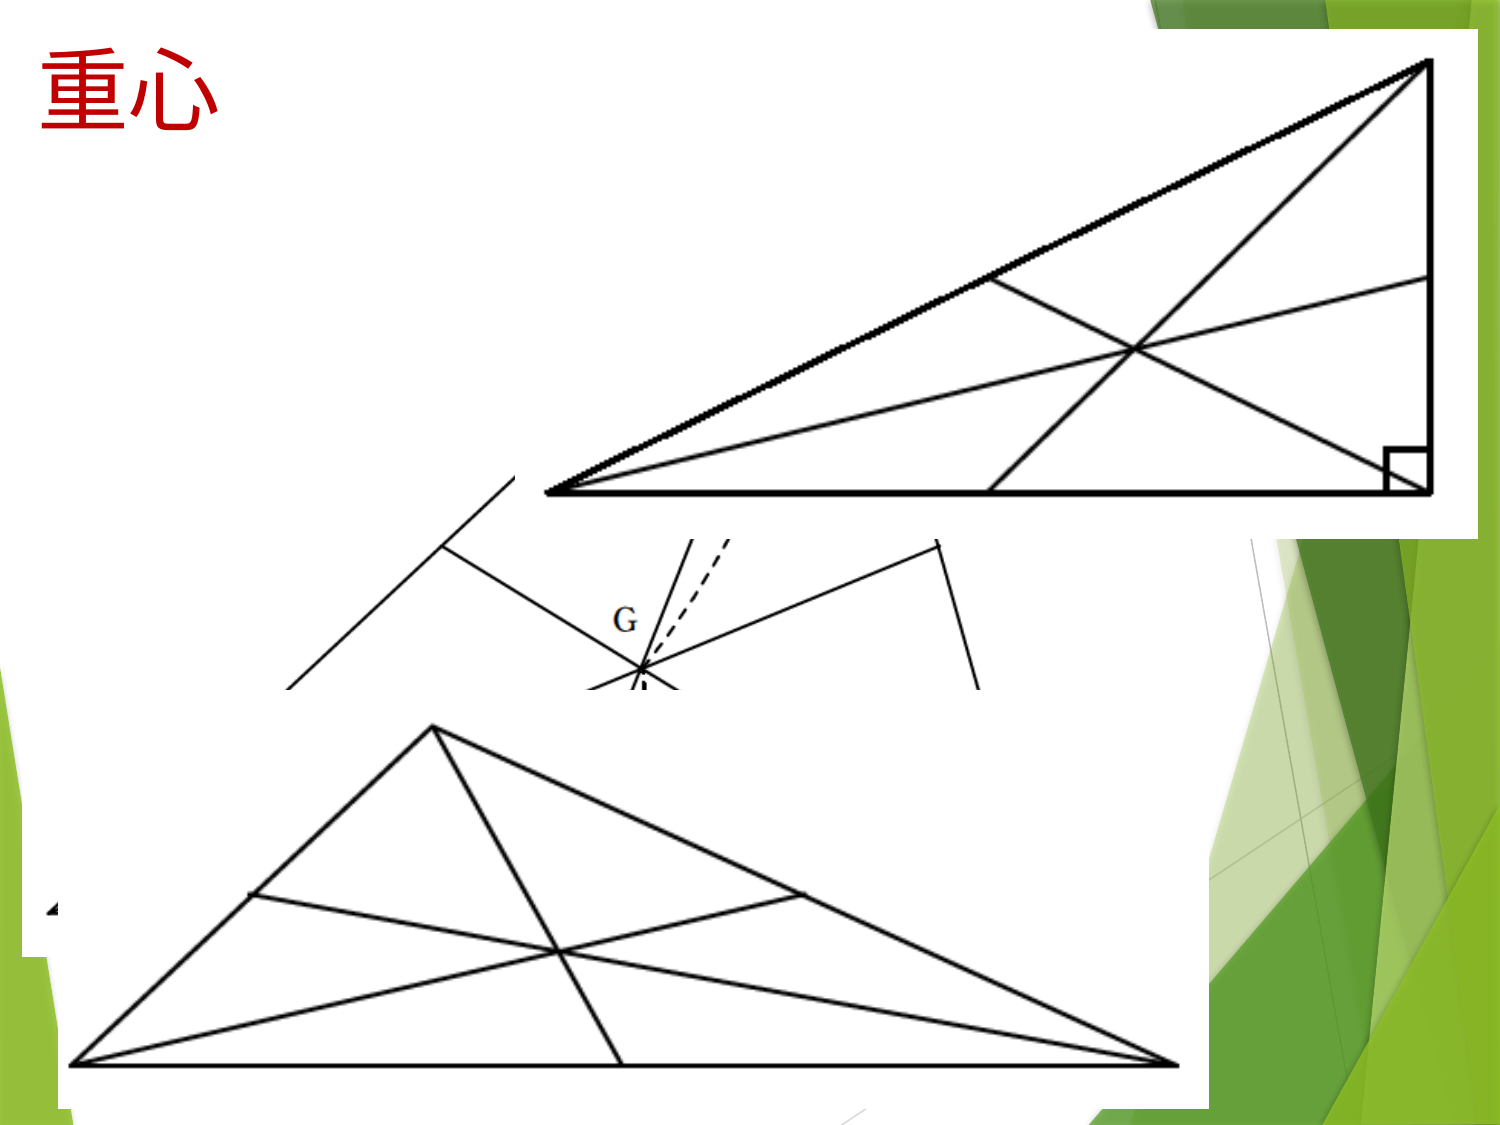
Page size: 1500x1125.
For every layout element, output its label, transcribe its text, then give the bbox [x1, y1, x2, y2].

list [21, 156, 1066, 957]
title 重心 [22, 18, 281, 156]
picture [514, 29, 1478, 539]
picture [57, 690, 1209, 1109]
